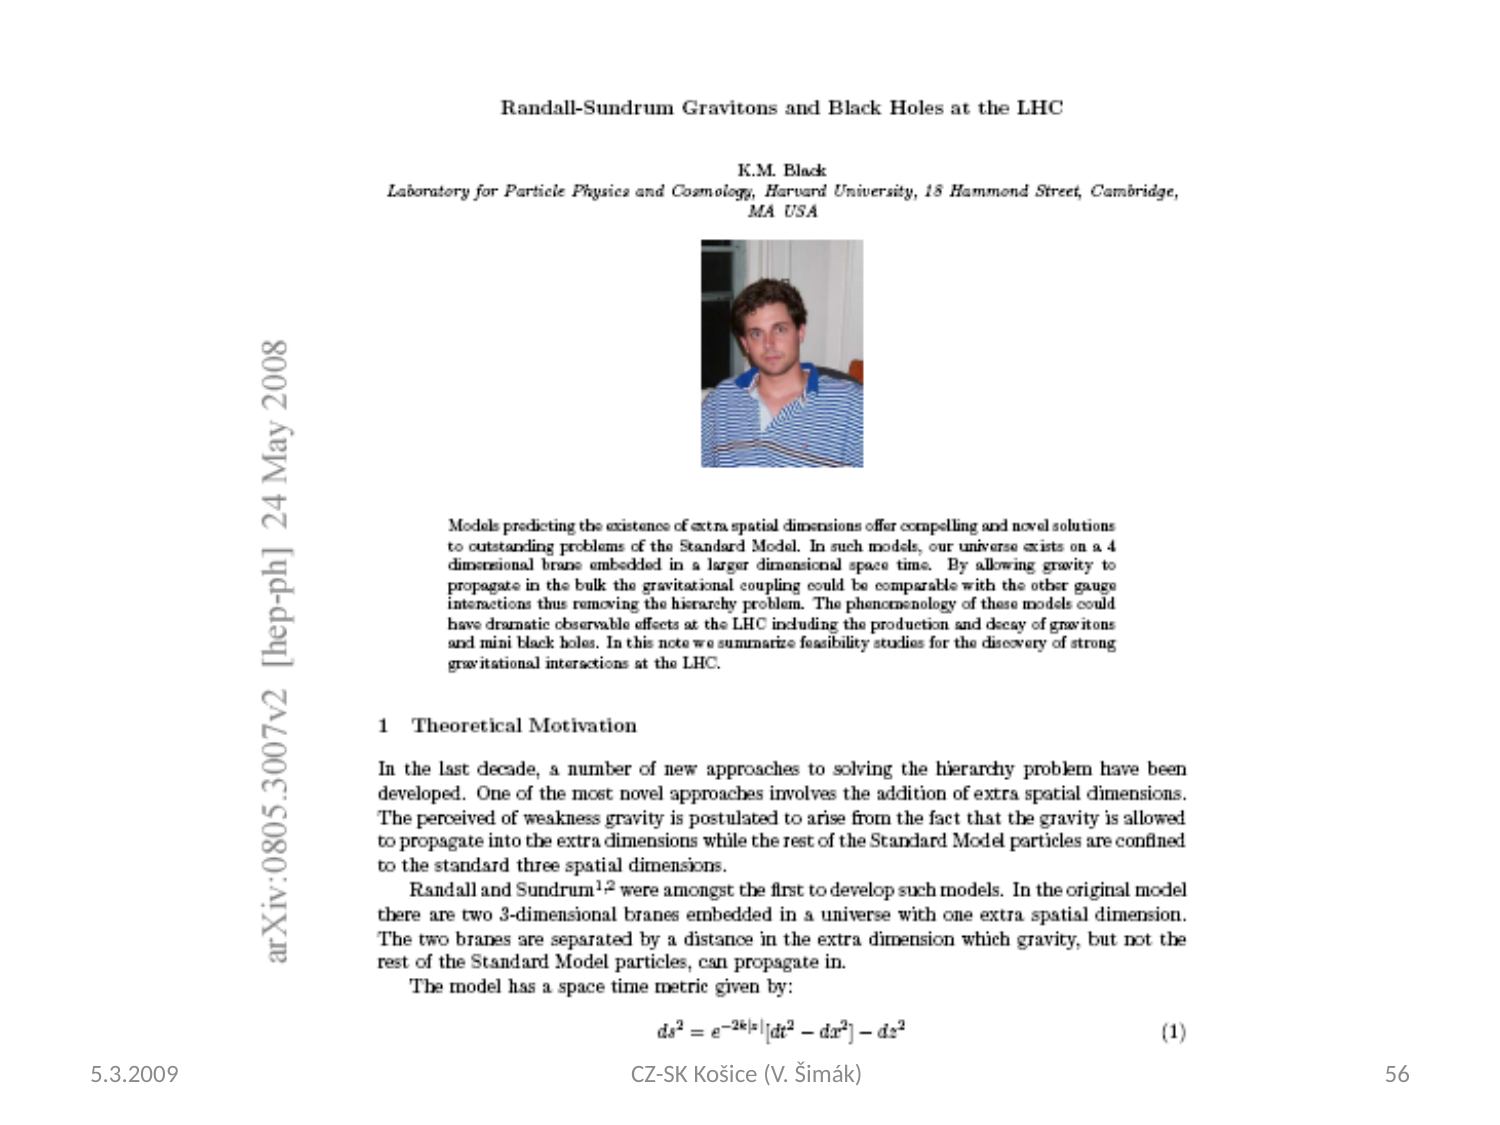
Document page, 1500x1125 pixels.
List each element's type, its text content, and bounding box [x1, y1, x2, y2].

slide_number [75, 1042, 425, 1103]
slide_number 56 [1074, 1042, 1425, 1103]
footer CZ-SK Košice (V. Šimák) [512, 1064, 988, 1103]
picture [245, 32, 1219, 1056]
